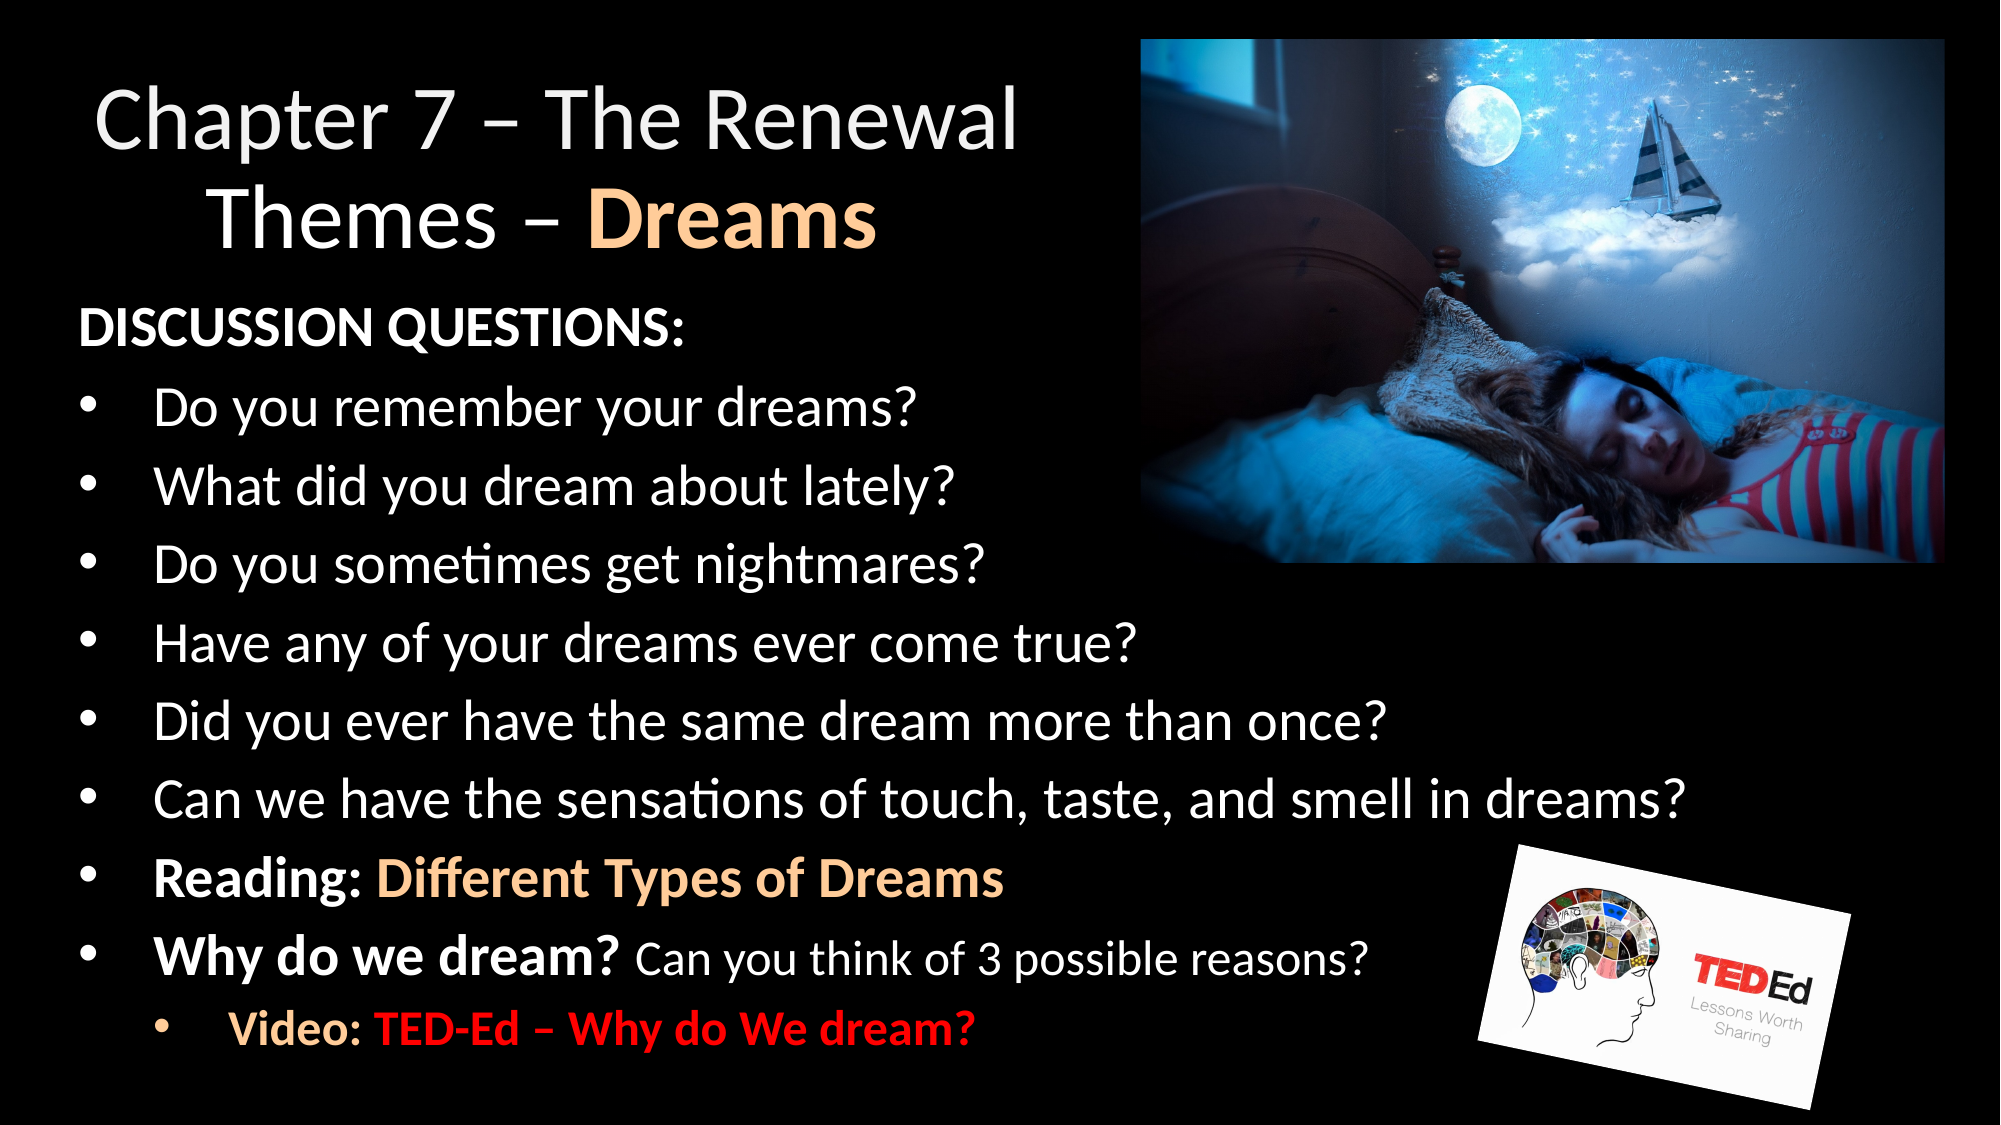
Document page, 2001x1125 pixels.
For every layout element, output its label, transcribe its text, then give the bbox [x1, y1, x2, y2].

text_box Themes – Dreams [190, 149, 944, 275]
subtitle Chapter 7 – The Renewal [79, 62, 1140, 190]
picture [1140, 39, 1945, 563]
text_box DISCUSSION QUESTIONS: Do you remember your dreams? What did you dream about lately? Do you sometimes get nightmares? Have any of your dreams ever come true? Did you ever have the same dream more than once? Can we have the sensations of touch, taste, and smell in dreams? Reading: Different Types of Dreams Why do we dream? Can you think of 3 possible reasons? Video: TED-Ed – Why do We dream? [63, 280, 1824, 1125]
picture [1477, 844, 1852, 1111]
